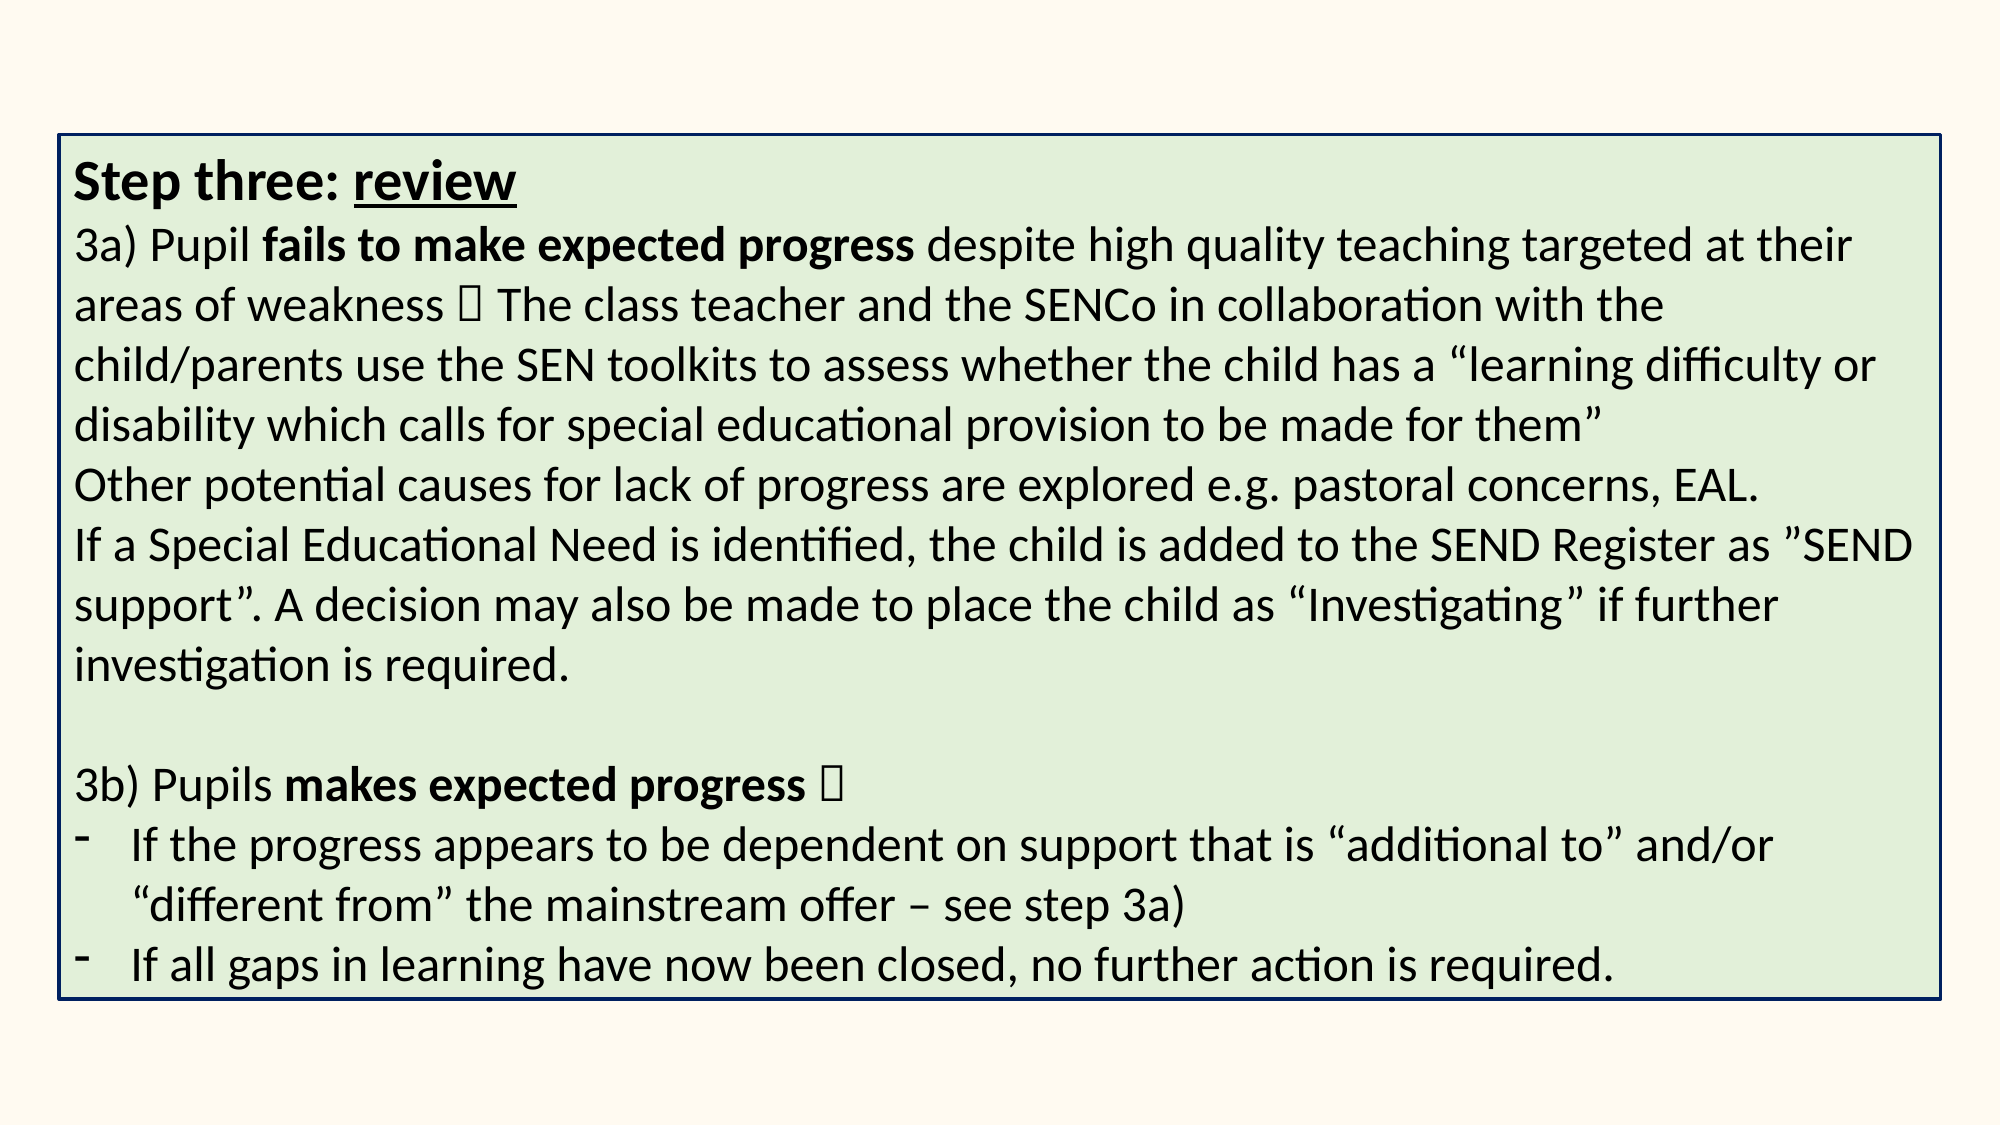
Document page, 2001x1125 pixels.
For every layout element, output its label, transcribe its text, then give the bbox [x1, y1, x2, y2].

text_box Step three: review 3a) Pupil fails to make expected progress despite high quality teaching targeted at their areas of weakness  The class teacher and the SENCo in collaboration with the child/parents use the SEN toolkits to assess whether the child has a “learning difficulty or disability which calls for special educational provision to be made for them” Other potential causes for lack of progress are explored e.g. pastoral concerns, EAL. If a Special Educational Need is identified, the child is added to the SEND Register as ”SEND support”. A decision may also be made to place the child as “Investigating” if further investigation is required. 3b) Pupils makes expected progress  If the progress appears to be dependent on support that is “additional to” and/or “different from” the mainstream offer – see step 3a) If all gaps in learning have now been closed, no further action is required. [59, 134, 1941, 1000]
